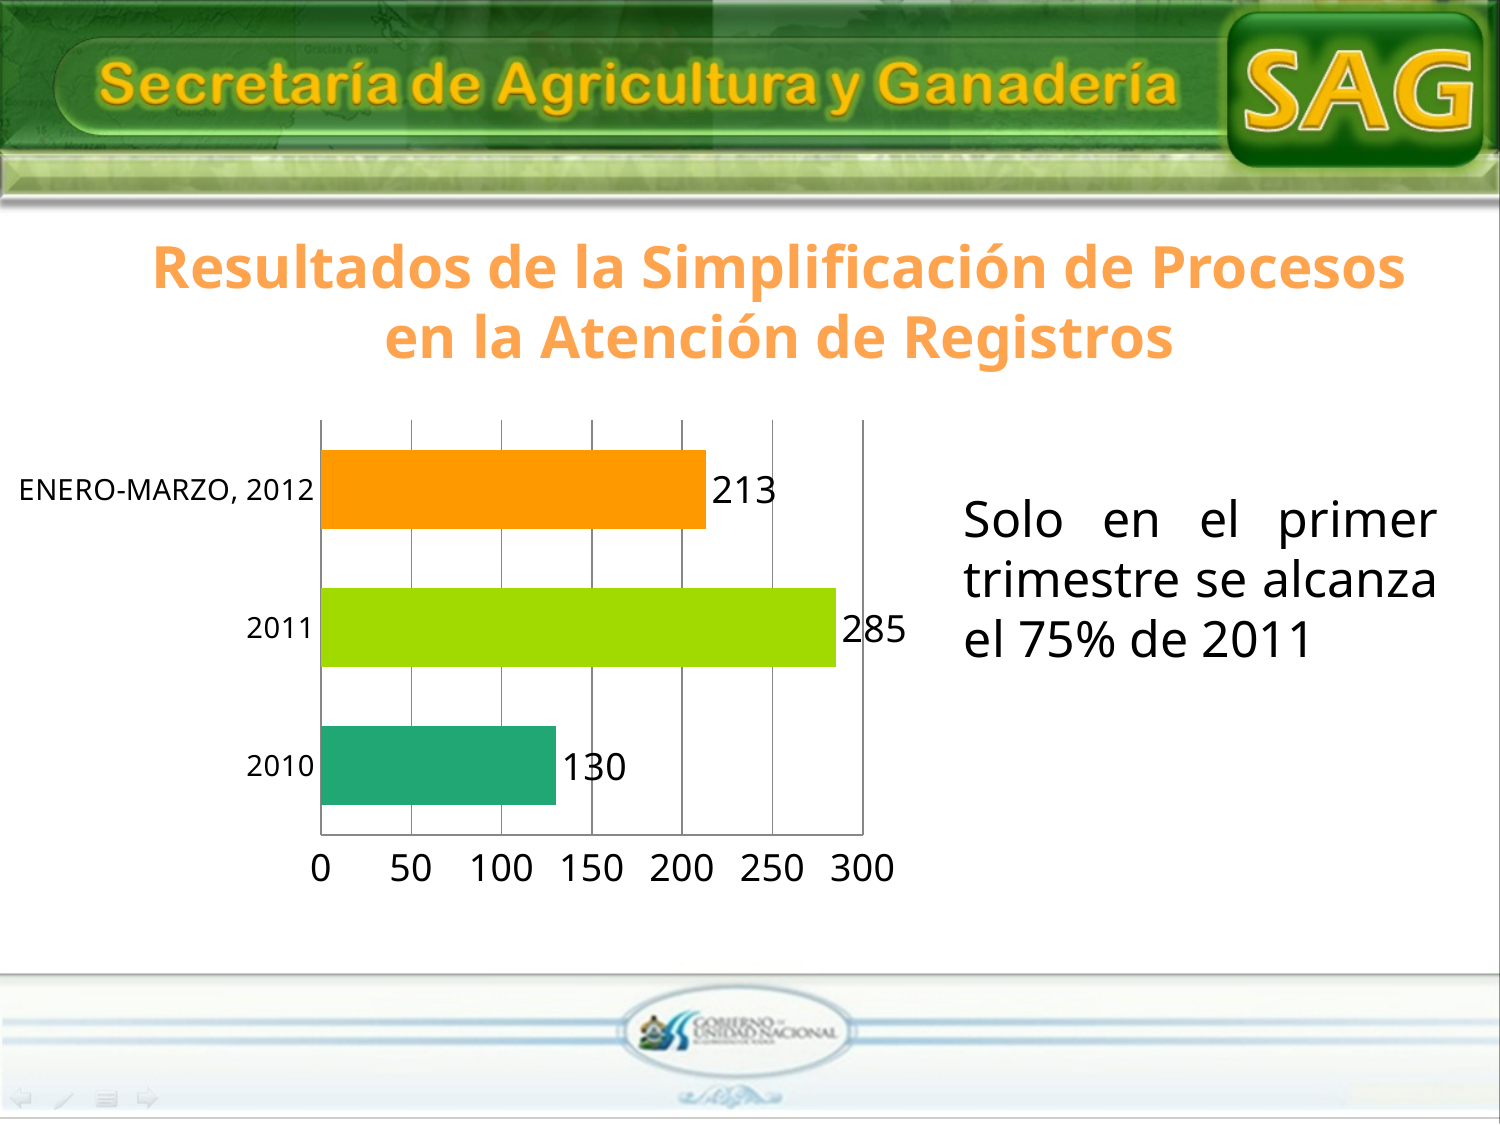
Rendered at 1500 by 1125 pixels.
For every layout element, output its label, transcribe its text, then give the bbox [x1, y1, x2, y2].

chart [0, 409, 915, 903]
title Resultados de la Simplificación de Procesos en la Atención de Registros [117, 222, 1442, 348]
picture [0, 0, 1500, 1125]
text_box Solo en el primer trimestre se alcanza el 75% de 2011 [949, 480, 1454, 736]
